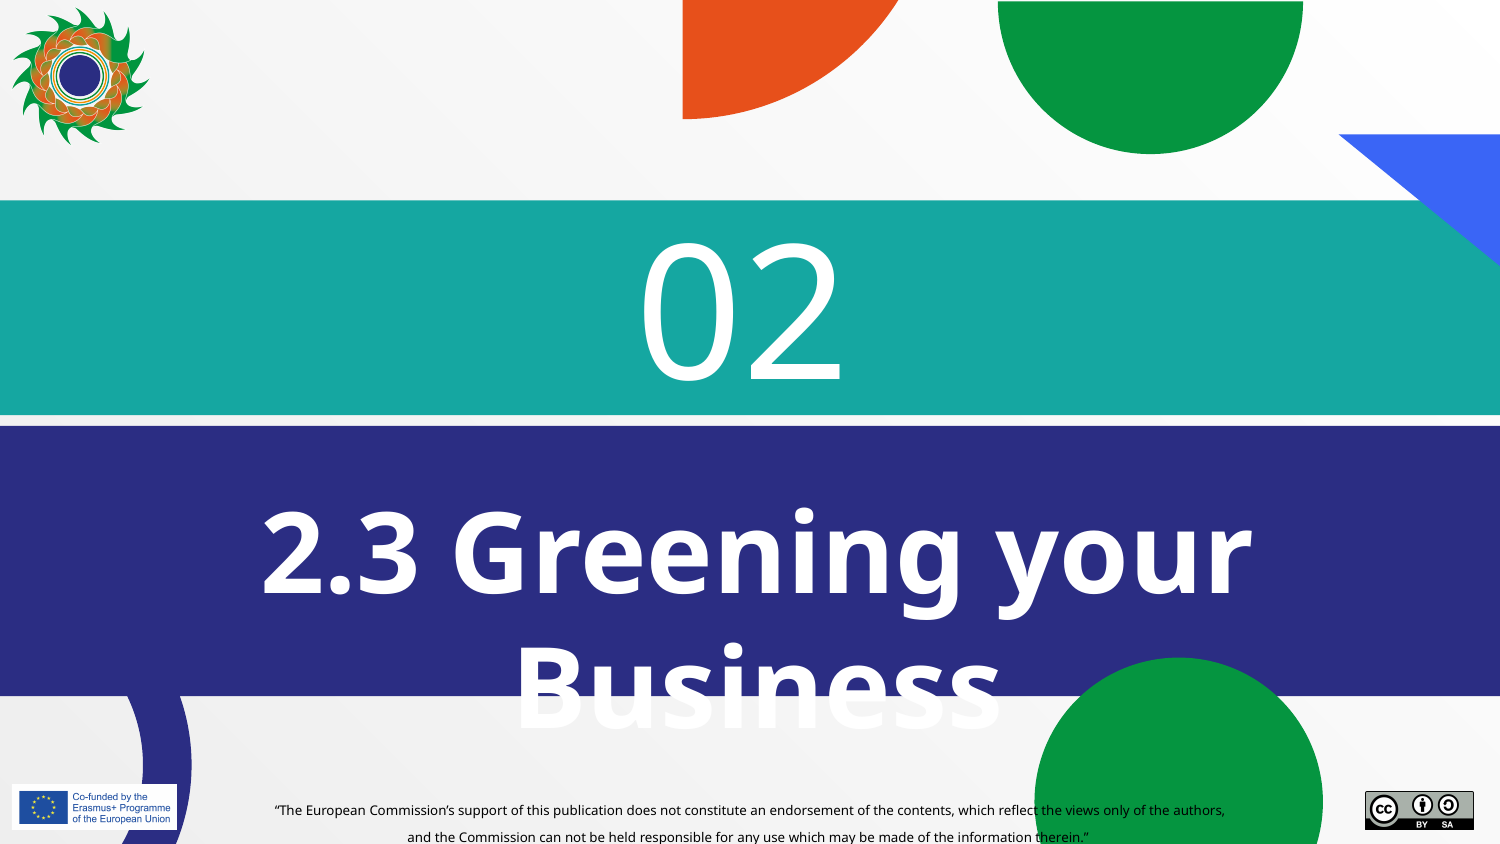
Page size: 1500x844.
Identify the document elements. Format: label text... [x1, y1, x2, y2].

picture [1365, 791, 1474, 830]
text_box [1338, 134, 1500, 267]
picture [11, 784, 177, 830]
title 02 [545, 144, 955, 464]
picture [11, 6, 151, 147]
title 2.3 Greening your Business [15, 465, 1500, 641]
